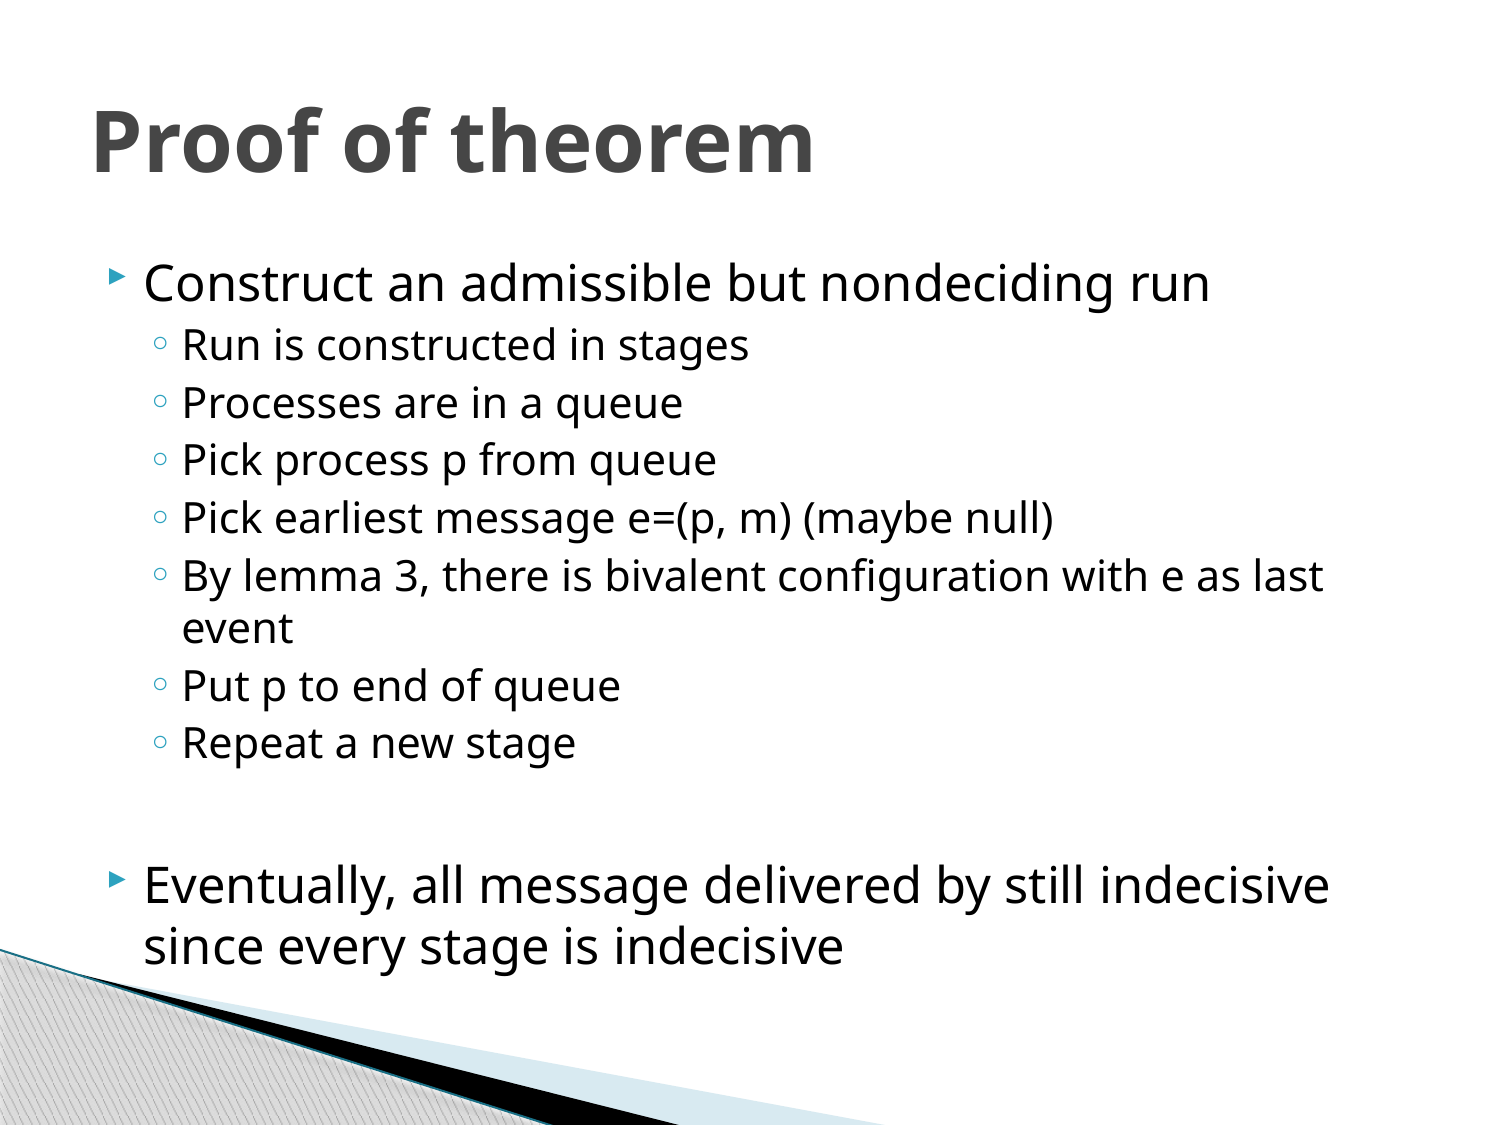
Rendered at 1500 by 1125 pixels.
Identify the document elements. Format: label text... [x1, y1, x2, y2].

title Proof of theorem [75, 45, 1425, 233]
list Construct an admissible but nondeciding run Run is constructed in stages Processes are in a queue Pick process p from queue Pick earliest message e=(p, m) (maybe null) By lemma 3, there is bivalent configuration with e as last event Put p to end of queue Repeat a new stage Eventually, all message delivered by still indecisive since every stage is indecisive [75, 243, 1425, 986]
